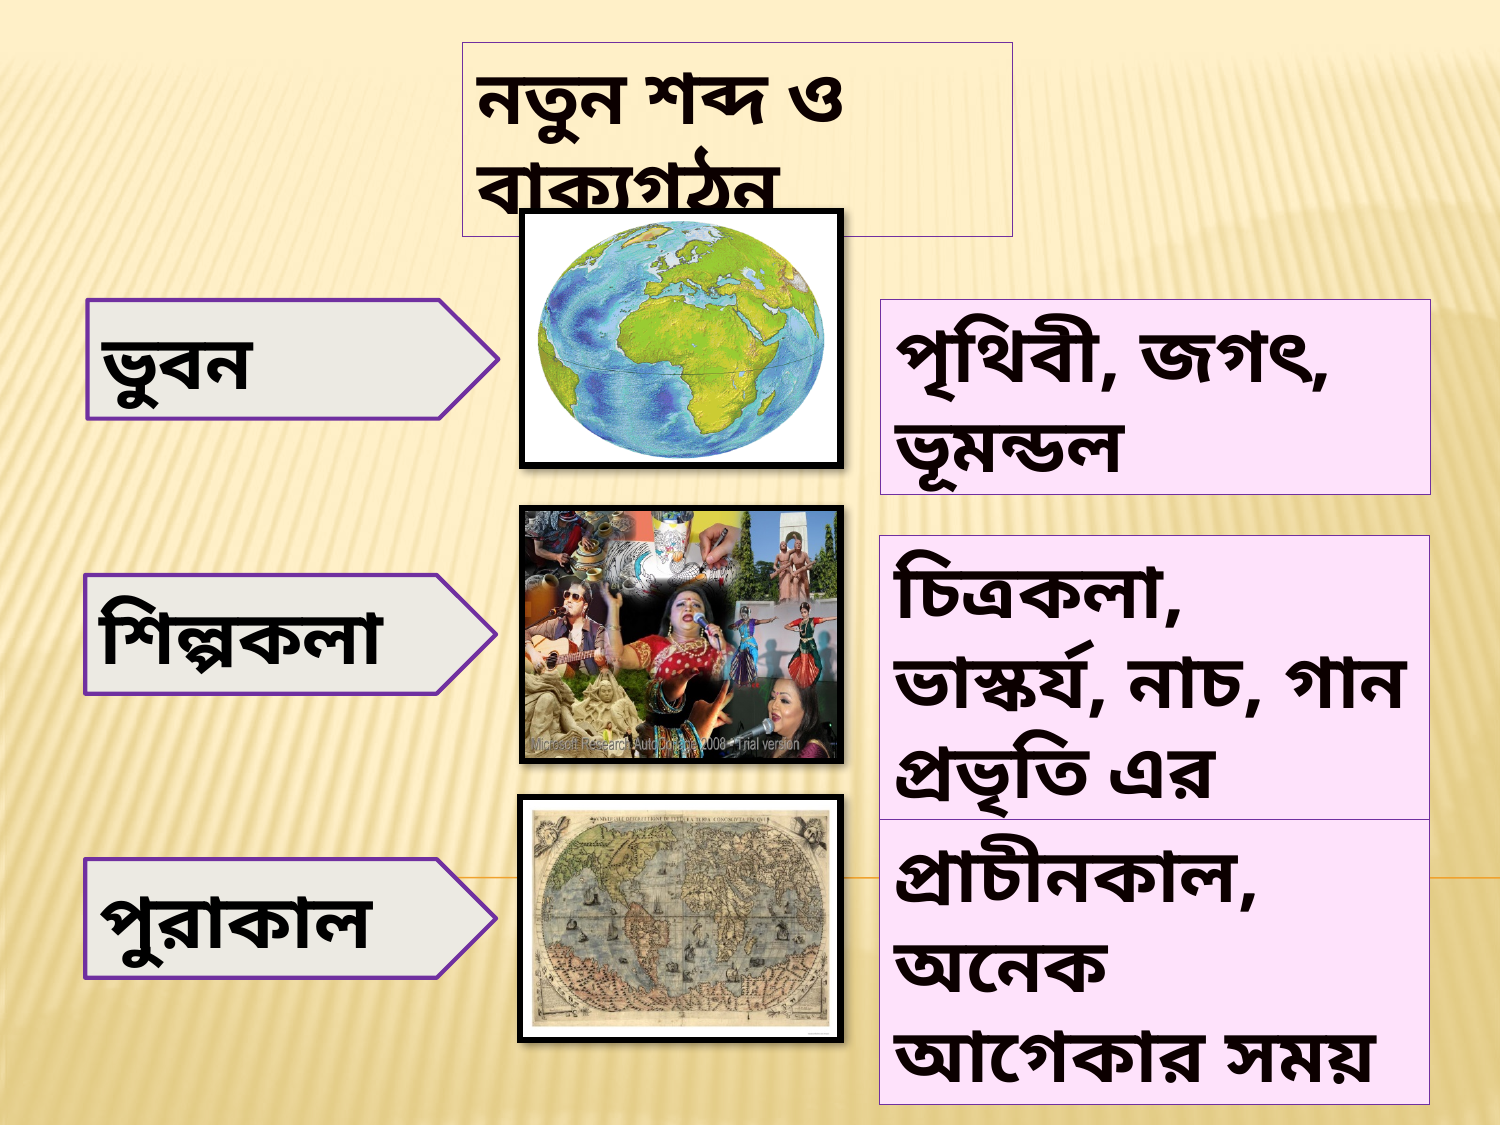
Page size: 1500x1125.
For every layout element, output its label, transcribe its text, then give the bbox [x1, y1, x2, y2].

picture [524, 510, 838, 758]
picture [523, 799, 838, 1038]
text_box নতুন শব্দ ও বাক্যগঠন [462, 42, 1013, 237]
text_box পৃথিবী, জগৎ, ভূমন্ডল [880, 299, 1431, 495]
picture [524, 213, 838, 463]
text_box চিত্রকলা, ভাস্কর্য, নাচ, গান প্রভৃতি এর অন্তর্ভুক্ত [879, 535, 1430, 819]
text_box পুরাকাল [83, 857, 499, 980]
text_box শিল্পকলা [83, 572, 499, 696]
text_box প্রাচীনকাল, অনেক আগেকার সময় [879, 819, 1430, 1105]
text_box ভুবন [85, 297, 501, 421]
